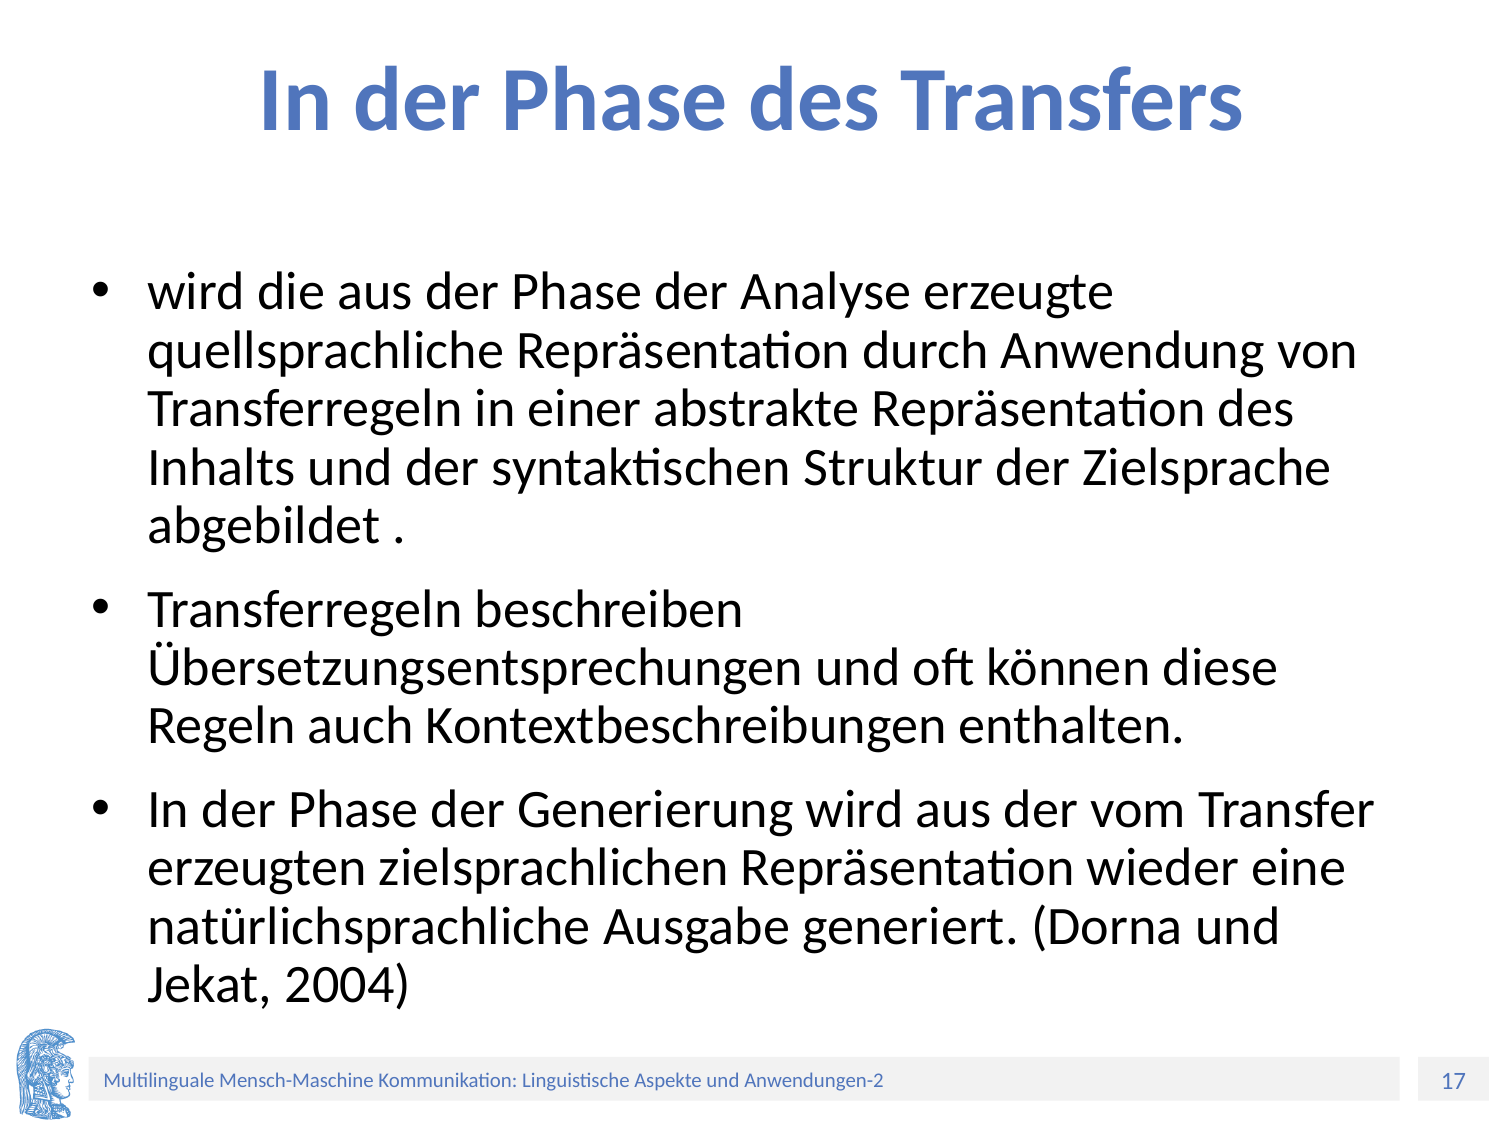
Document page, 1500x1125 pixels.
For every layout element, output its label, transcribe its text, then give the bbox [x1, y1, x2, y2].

picture [9, 1025, 81, 1120]
list wird die aus der Phase der Analyse erzeugte quellsprachliche Repräsentation durch Anwendung von Transferregeln in einer abstrakte Repräsentation des Inhalts und der syntaktischen Struktur der Zielsprache abgebildet . Transferregeln beschreiben Übersetzungsentsprechungen und oft können diese Regeln auch Kontextbeschreibungen enthalten. In der Phase der Generierung wird aus der vom Transfer erzeugten zielsprachlichen Repräsentation wieder eine natürlichsprachliche Ausgabe generiert. (Dorna und Jekat, 2004) [76, 255, 1427, 1071]
title In der Phase des Transfers [76, 0, 1427, 188]
